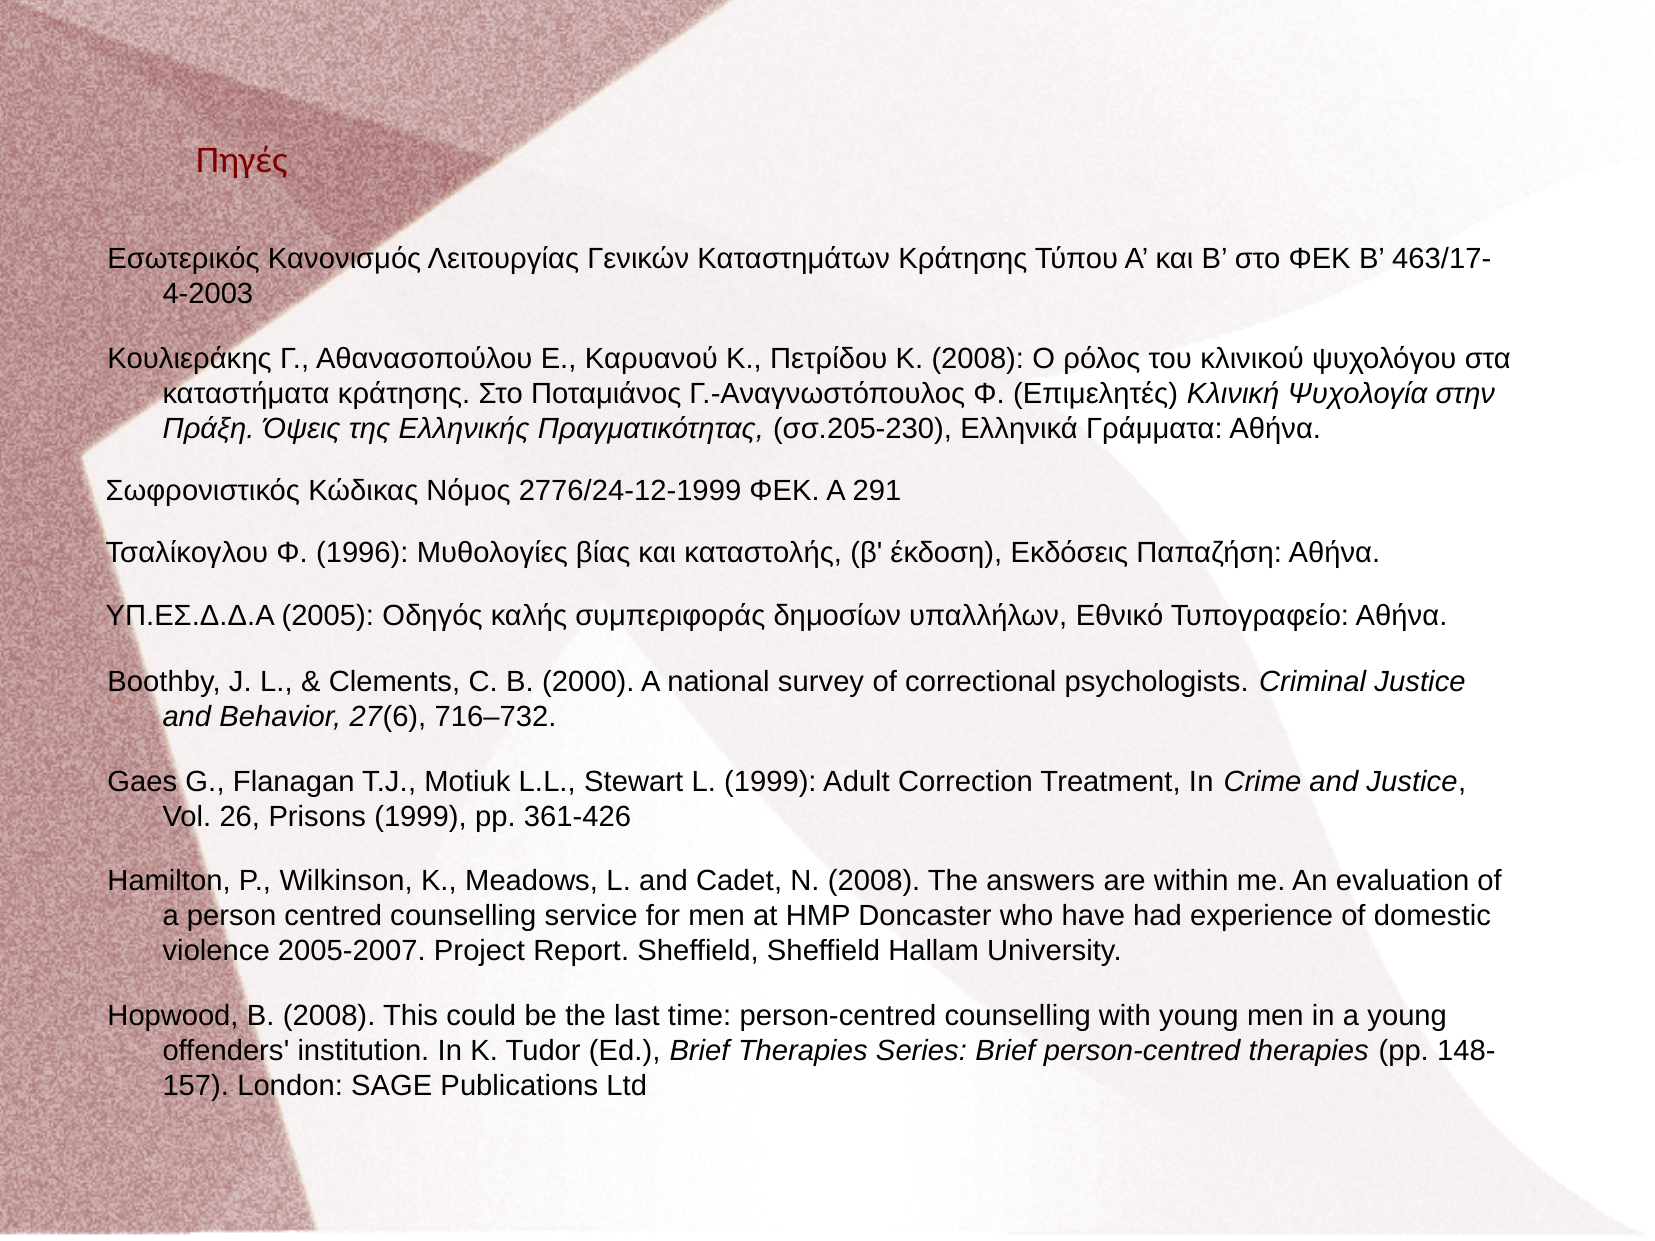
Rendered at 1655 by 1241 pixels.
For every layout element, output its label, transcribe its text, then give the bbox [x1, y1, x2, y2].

title Πηγές [80, 132, 288, 343]
text_box Εσωτερικός Κανονισμός Λειτουργίας Γενικών Καταστημάτων Κράτησης Τύπου Α’ και Β’ στο ΦΕΚ Β’ 463/17- 4-2003 Κουλιεράκης Γ., Αθανασοπούλου Ε., Καρυανού Κ., Πετρίδου Κ. (2008): Ο ρόλος του κλινικού ψυχολόγου στα καταστήματα κράτησης. Στο Ποταμιάνος Γ.-Αναγνωστόπουλος Φ. (Επιμελητές) Κλινική Ψυχολογία στην Πράξη. Όψεις της Ελληνικής Πραγματικότητας, (σσ.205-230), Ελληνικά Γράμματα: Αθήνα. Σωφρονιστικός Κώδικας Νόμος 2776/24-12-1999 ΦΕΚ. Α 291 Τσαλίκογλου Φ. (1996): Μυθολογίες βίας και καταστολής, (β' έκδοση), Εκδόσεις Παπαζήση: Αθήνα. ΥΠ.ΕΣ.Δ.Δ.Α (2005): Οδηγός καλής συμπεριφοράς δημοσίων υπαλλήλων, Εθνικό Τυπογραφείο: Αθήνα. Boothby, J. L., & Clements, C. B. (2000). A national survey of correctional psychologists. Criminal Justice and Behavior, 27(6), 716–732. Gaes G., Flanagan T.J., Motiuk L.L., Stewart L. (1999): Adult Correction Treatment, In Crime and Justice, Vol. 26, Prisons (1999), pp. 361-426 Hamilton, P., Wilkinson, K., Meadows, L. and Cadet, N. (2008). The answers are within me. An evaluation of a person centred counselling service for men at HMP Doncaster who have had experience of domestic violence 2005-2007. Project Report. Sheffield, Sheffield Hallam University. Hopwood, B. (2008). This could be the last time: person-centred counselling with young men in a young offenders' institution. In K. Tudor (Ed.), Brief Therapies Series: Brief person-centred therapies (pp. 148- 157). London: SAGE Publications Ltd [105, 234, 1523, 1102]
picture [0, 0, 1655, 1241]
